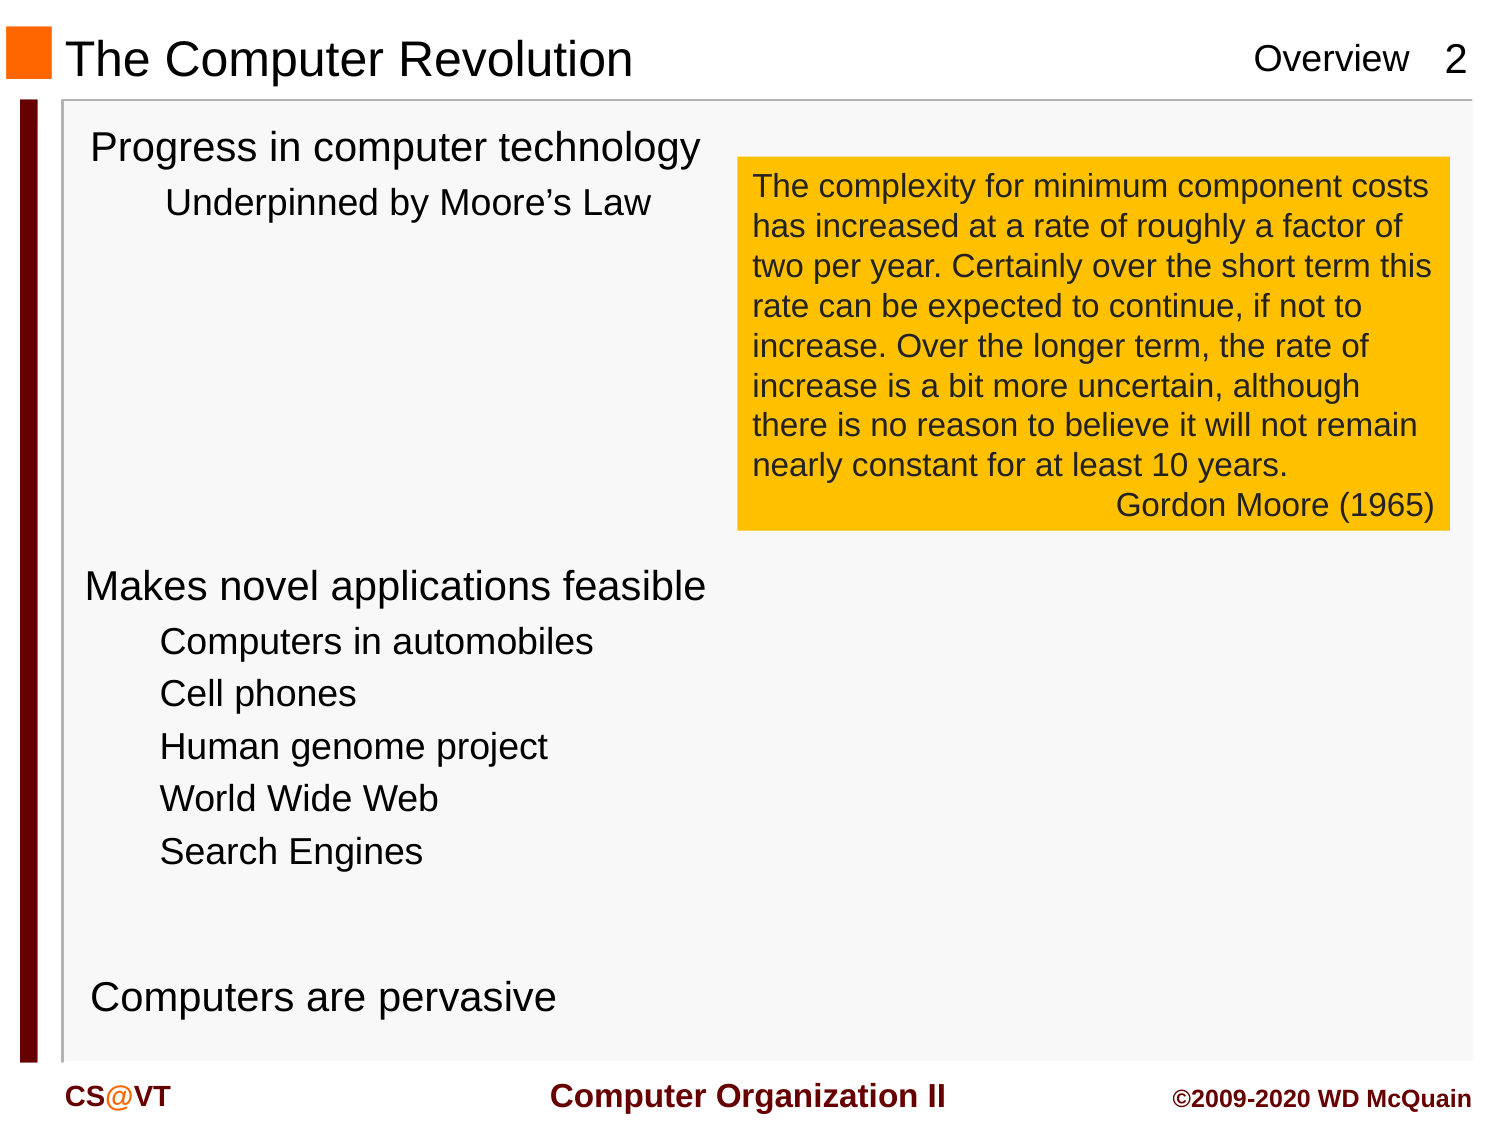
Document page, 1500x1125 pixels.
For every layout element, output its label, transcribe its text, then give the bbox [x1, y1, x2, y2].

text_box Computers are pervasive [75, 962, 788, 1028]
text_box The complexity for minimum component costs has increased at a rate of roughly a factor of two per year. Certainly over the short term this rate can be expected to continue, if not to increase. Over the longer term, the rate of increase is a bit more uncertain, although there is no reason to believe it will not remain nearly constant for at least 10 years. Gordon Moore (1965) [737, 156, 1450, 531]
text_box Progress in computer technology Underpinned by Moore’s Law [75, 112, 788, 231]
text_box Makes novel applications feasible Computers in automobiles Cell phones Human genome project World Wide Web Search Engines [69, 551, 782, 880]
title The Computer Revolution [50, 28, 1000, 85]
